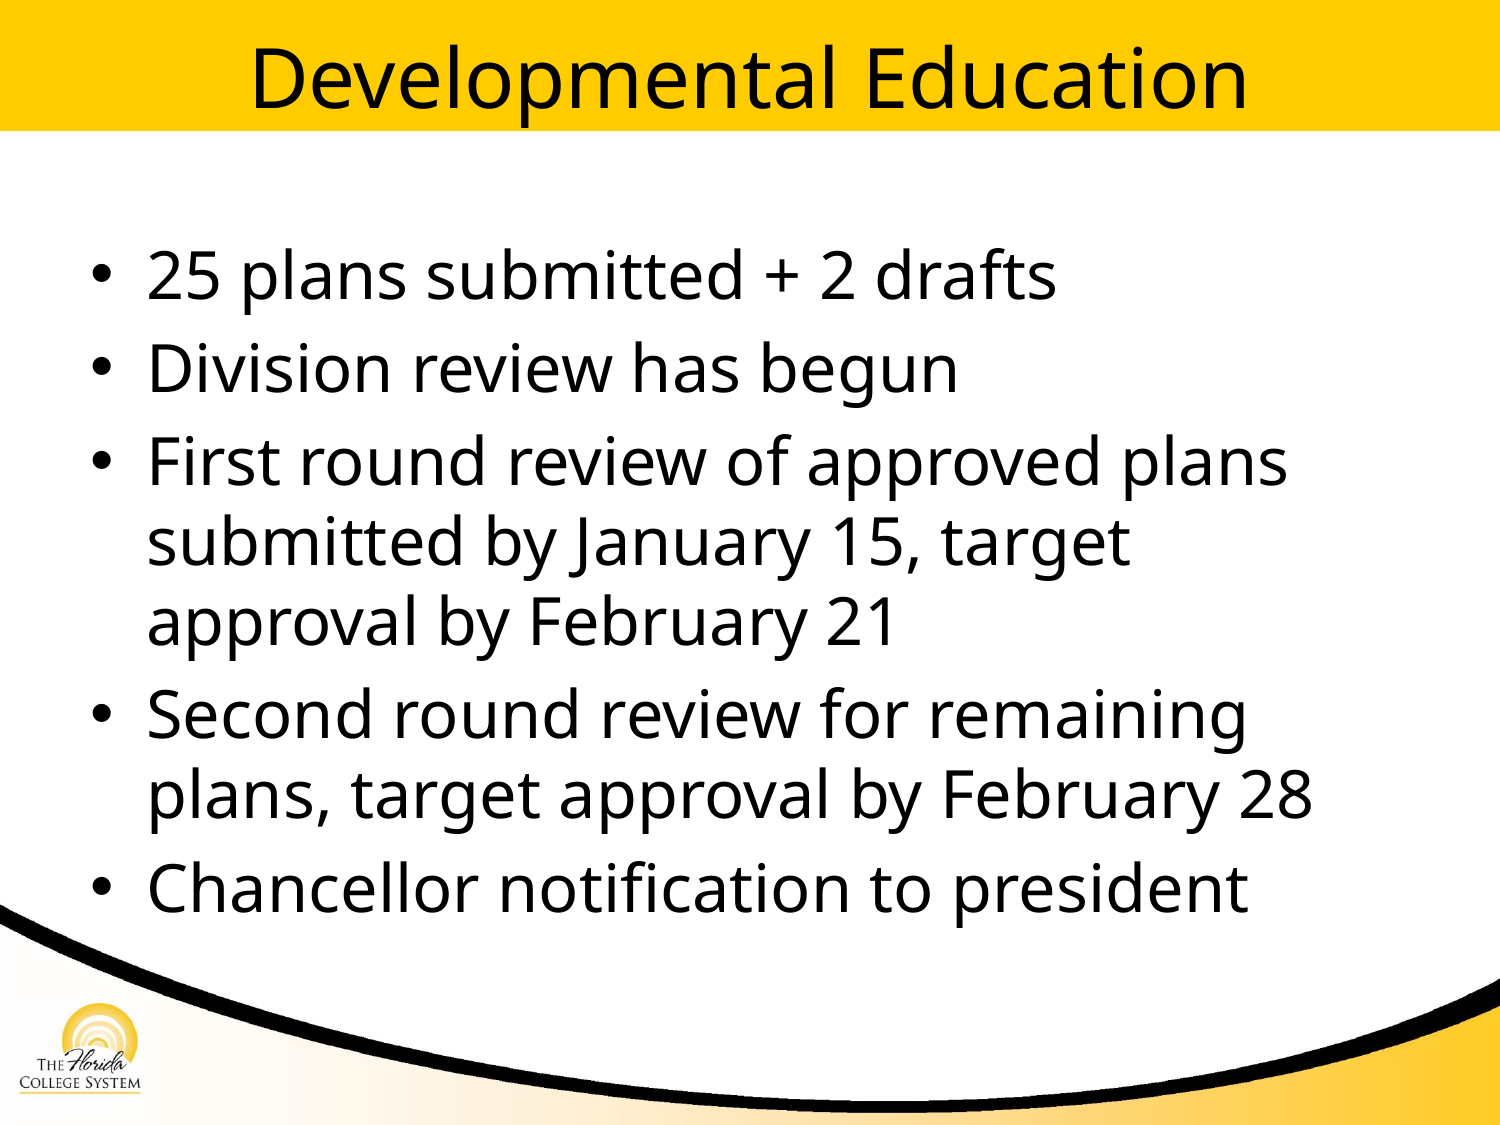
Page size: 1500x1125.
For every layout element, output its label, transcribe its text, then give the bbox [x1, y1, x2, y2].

picture [0, 0, 1500, 1125]
list 25 plans submitted + 2 drafts Division review has begun First round review of approved plans submitted by January 15, target approval by February 21 Second round review for remaining plans, target approval by February 28 Chancellor notification to president [75, 224, 1425, 1005]
title Developmental Education [75, 0, 1425, 150]
